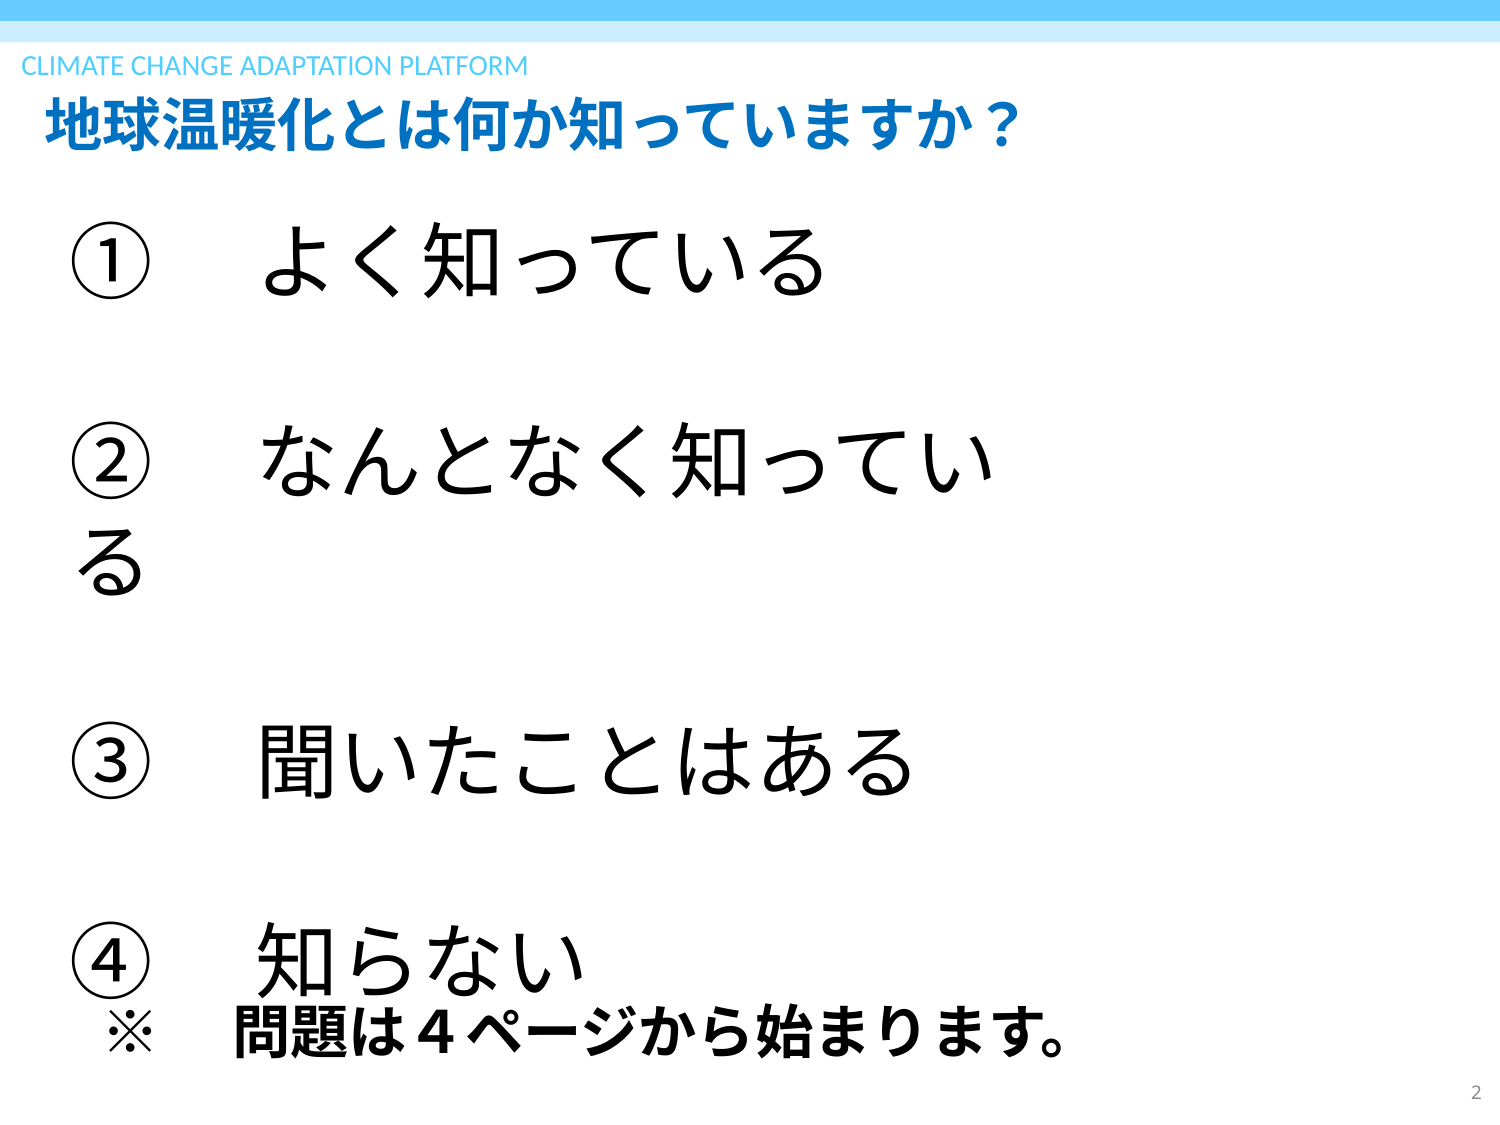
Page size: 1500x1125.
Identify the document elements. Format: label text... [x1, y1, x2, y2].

title 地球温暖化とは何か知っていますか？ [0, 19, 1500, 237]
slide_number 2 [1159, 1063, 1497, 1124]
text_box ① よく知っている ② なんとなく知っている ③ 聞いたことはある ④ 知らない [54, 201, 1030, 1016]
text_box ※ 問題は４ページから始まります。 [87, 988, 1439, 1073]
